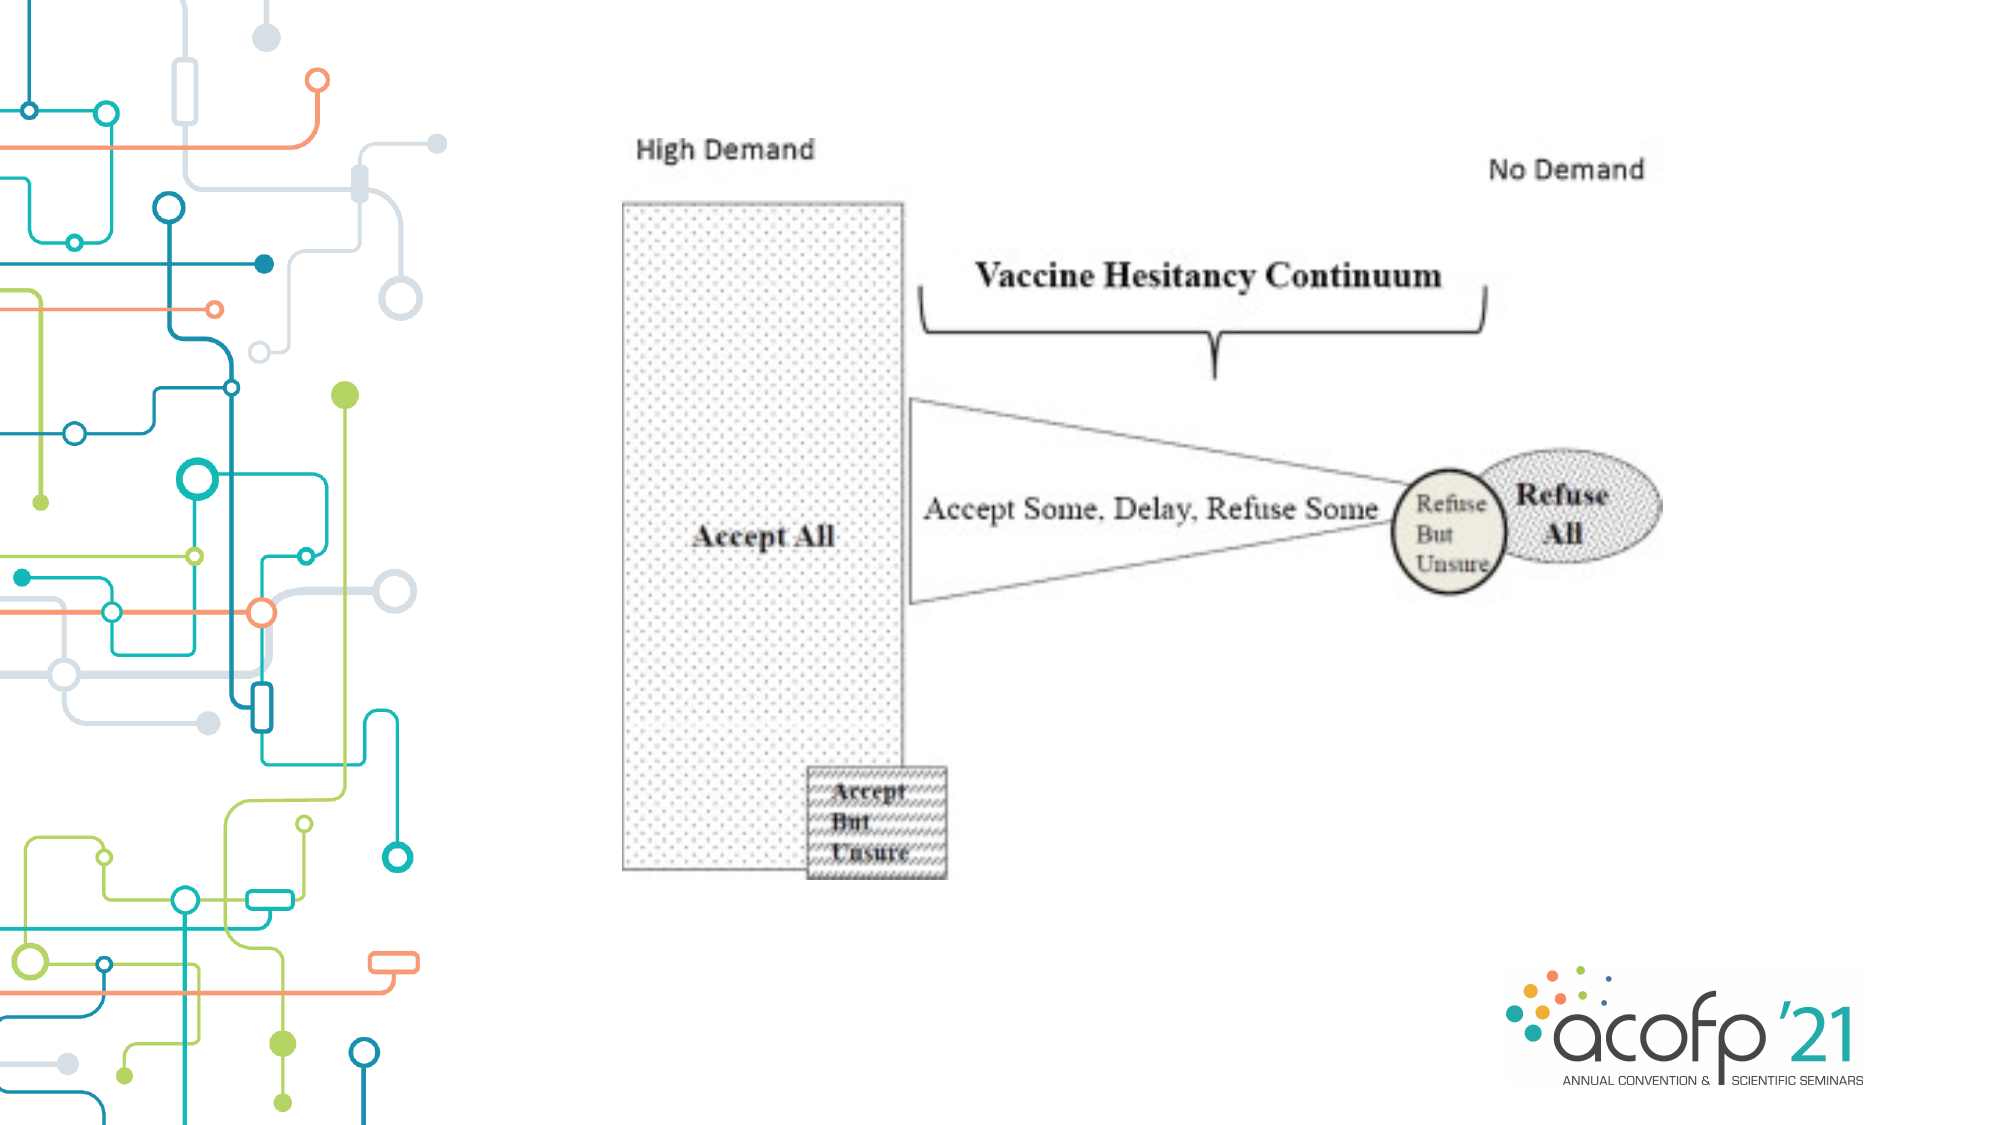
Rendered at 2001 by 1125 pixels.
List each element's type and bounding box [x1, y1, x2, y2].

picture [0, 0, 1663, 1125]
picture [1506, 966, 1863, 1085]
